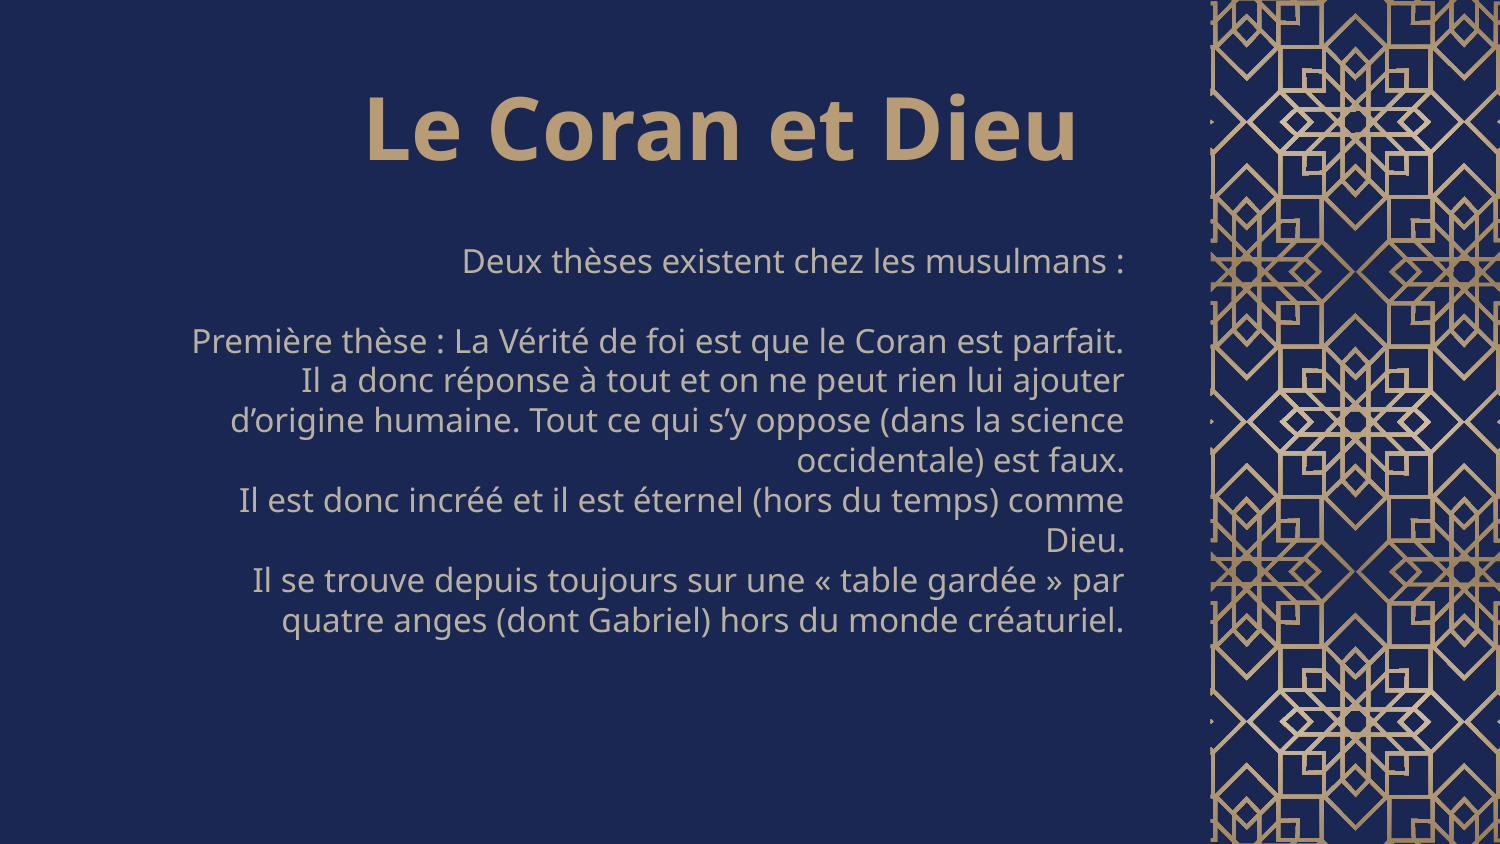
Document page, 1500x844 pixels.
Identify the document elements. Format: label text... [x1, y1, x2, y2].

title Le Coran et Dieu [342, 60, 1096, 191]
subtitle Deux thèses existent chez les musulmans : Première thèse : La Vérité de foi est que le Coran est parfait. Il a donc réponse à tout et on ne peut rien lui ajouter d’origine humaine. Tout ce qui s’y oppose (dans la science occidentale) est faux. Il est donc incréé et il est éternel (hors du temps) comme Dieu. Il se trouve depuis toujours sur une « table gardée » par quatre anges (dont Gabriel) hors du monde créaturiel. [156, 224, 1142, 653]
